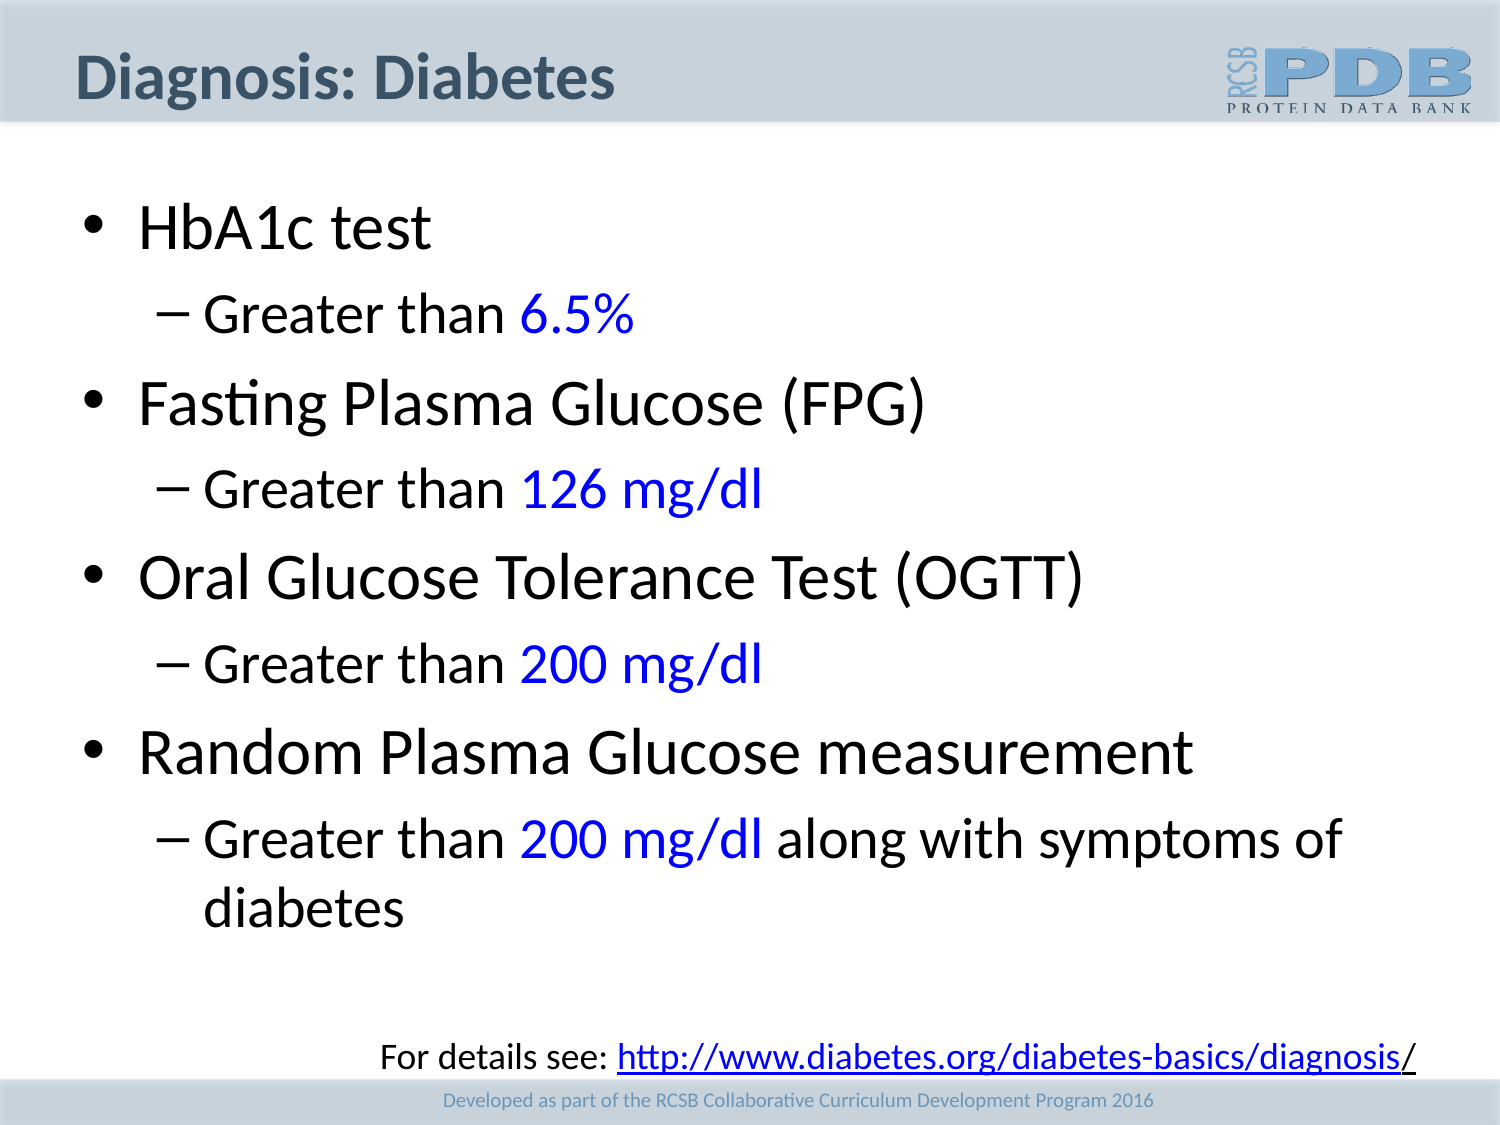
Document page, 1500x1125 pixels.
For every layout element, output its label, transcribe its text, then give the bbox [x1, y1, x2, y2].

text_box For details see: http://www.diabetes.org/diabetes-basics/diagnosis/ [365, 1024, 1440, 1085]
title Diagnosis: Diabetes [60, 24, 1400, 122]
list HbA1c test Greater than 6.5% Fasting Plasma Glucose (FPG) Greater than 126 mg/dl Oral Glucose Tolerance Test (OGTT) Greater than 200 mg/dl Random Plasma Glucose measurement Greater than 200 mg/dl along with symptoms of diabetes [66, 175, 1417, 1016]
